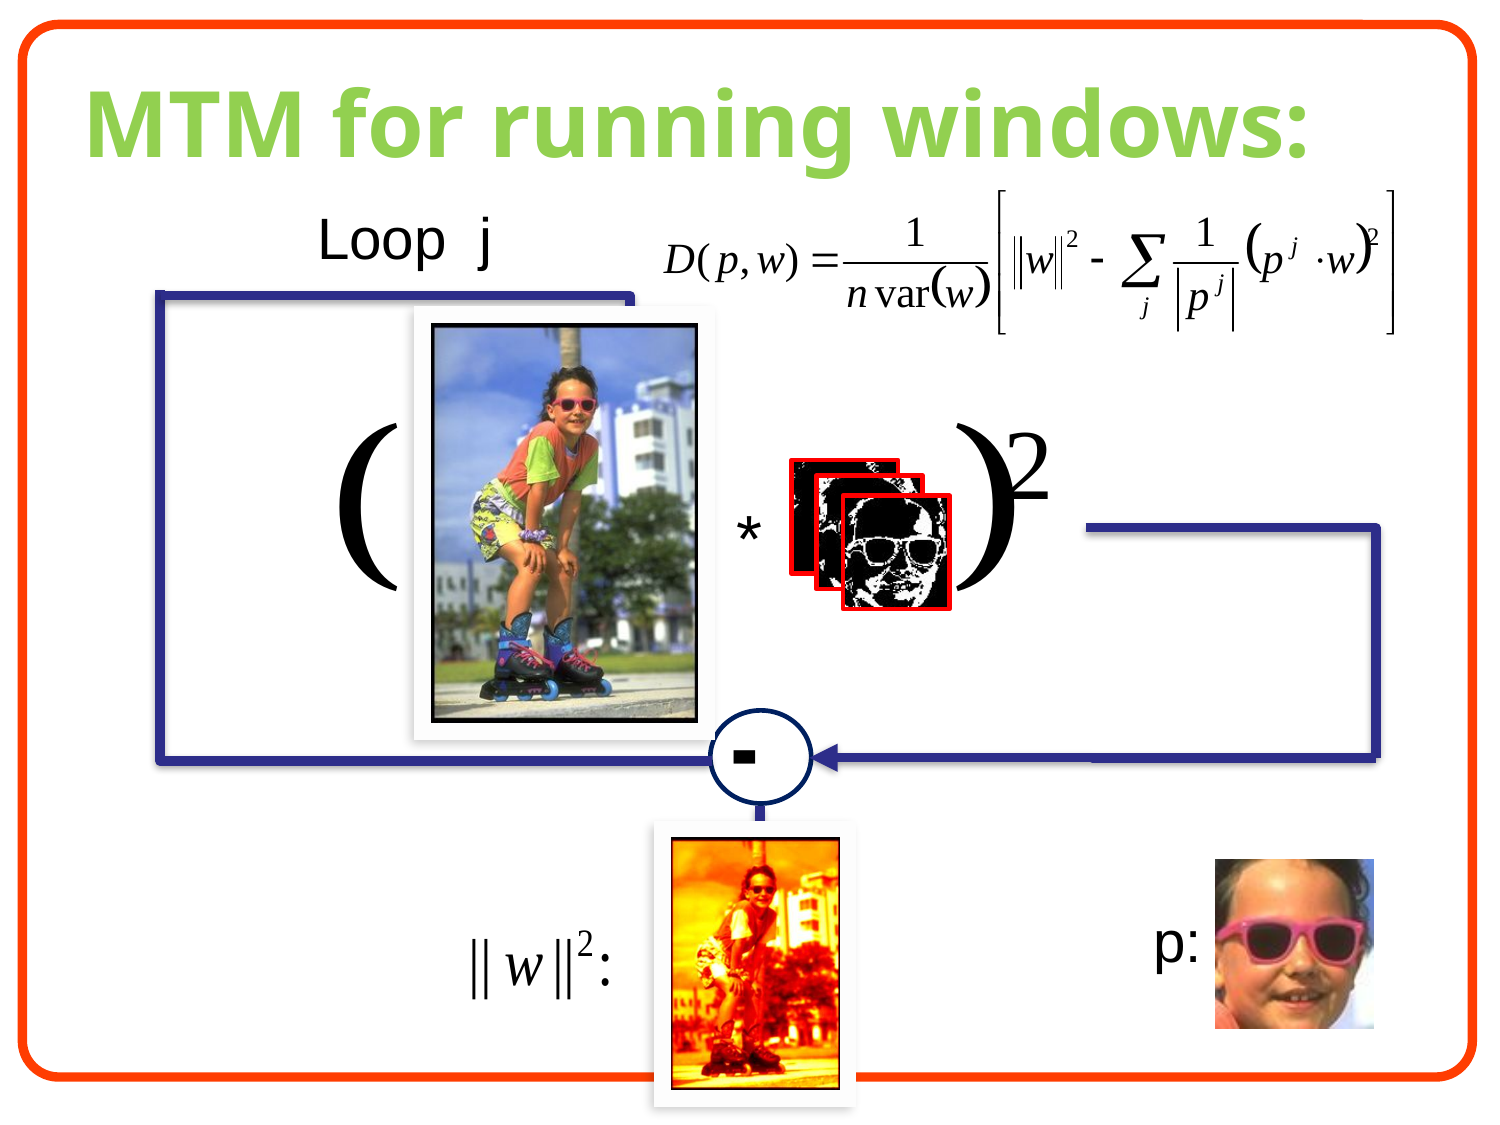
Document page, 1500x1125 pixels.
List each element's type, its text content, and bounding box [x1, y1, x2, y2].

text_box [309, 387, 425, 661]
text_box [157, 302, 704, 764]
text_box MTM for running windows: [67, 58, 1409, 184]
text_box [710, 710, 812, 804]
text_box [1090, 525, 1379, 755]
picture [1214, 859, 1374, 1029]
picture [430, 322, 699, 724]
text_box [463, 913, 621, 1014]
text_box p: [1138, 896, 1209, 982]
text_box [703, 387, 1086, 661]
picture [670, 837, 840, 1091]
text_box Loop j [302, 194, 524, 279]
picture [793, 462, 948, 607]
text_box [655, 183, 1413, 343]
text_box [161, 293, 633, 334]
